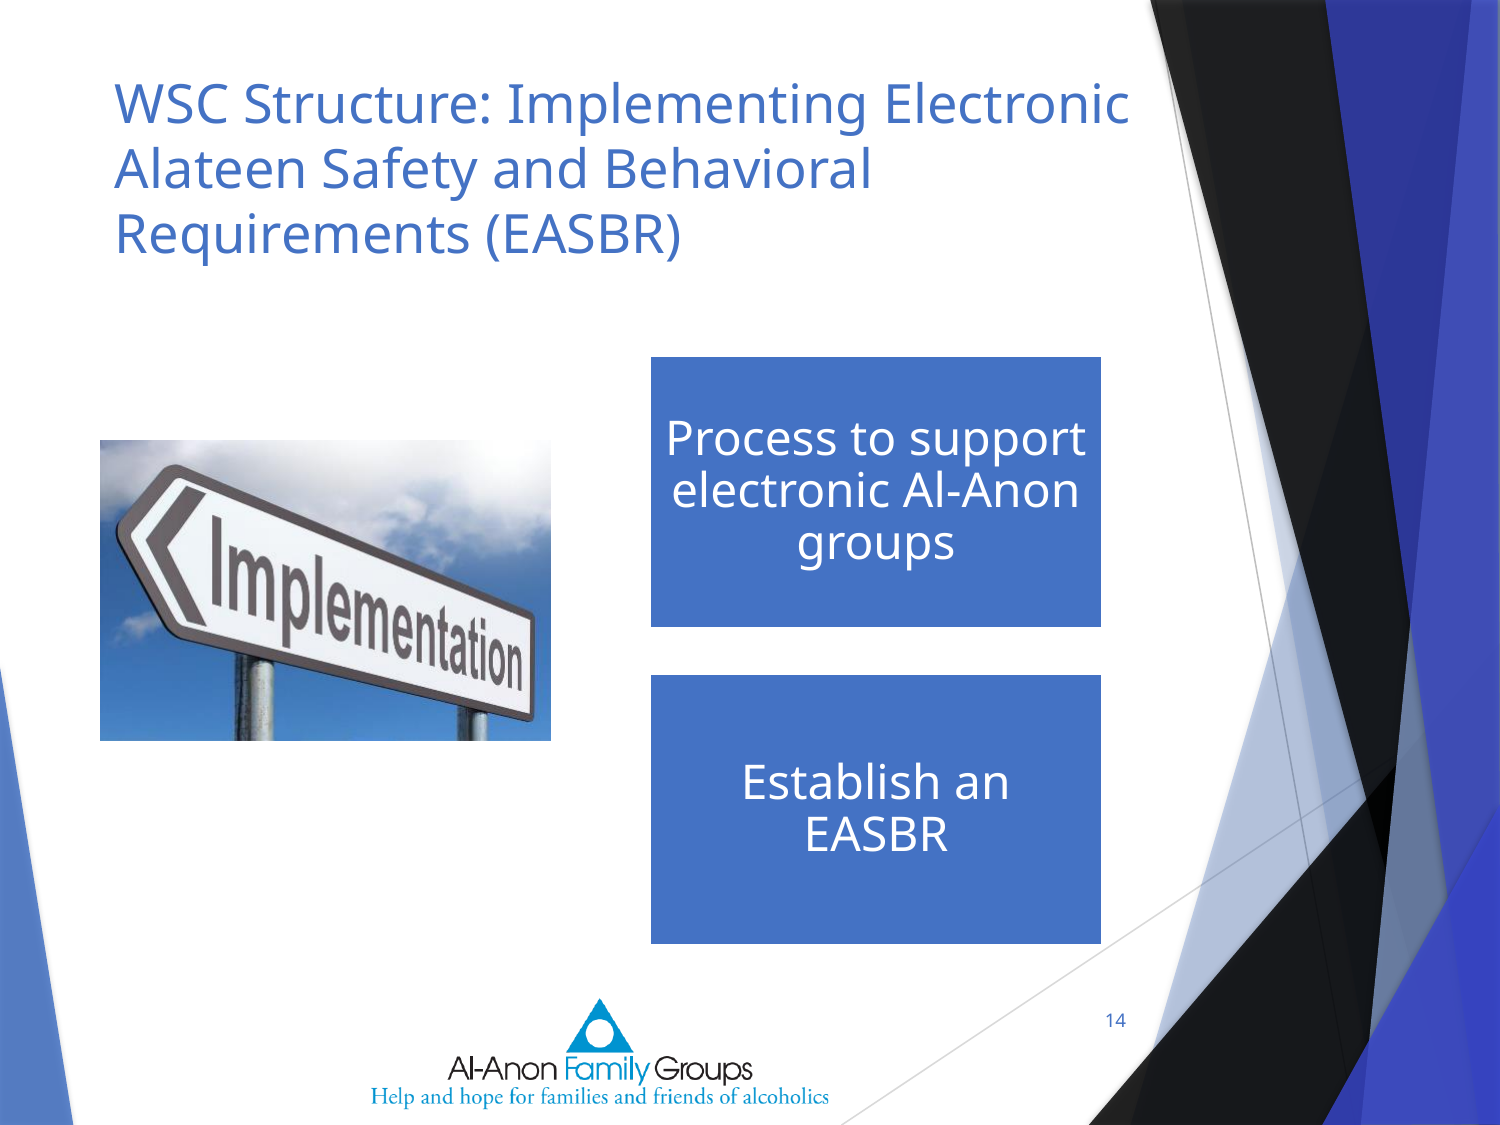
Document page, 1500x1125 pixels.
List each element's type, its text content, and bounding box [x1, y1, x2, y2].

picture [99, 440, 551, 742]
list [440, 355, 1312, 947]
title WSC Structure: Implementing Electronic Alateen Safety and Behavioral Requirements (EASBR) [99, 62, 1183, 279]
slide_number 14 [1057, 991, 1142, 1051]
